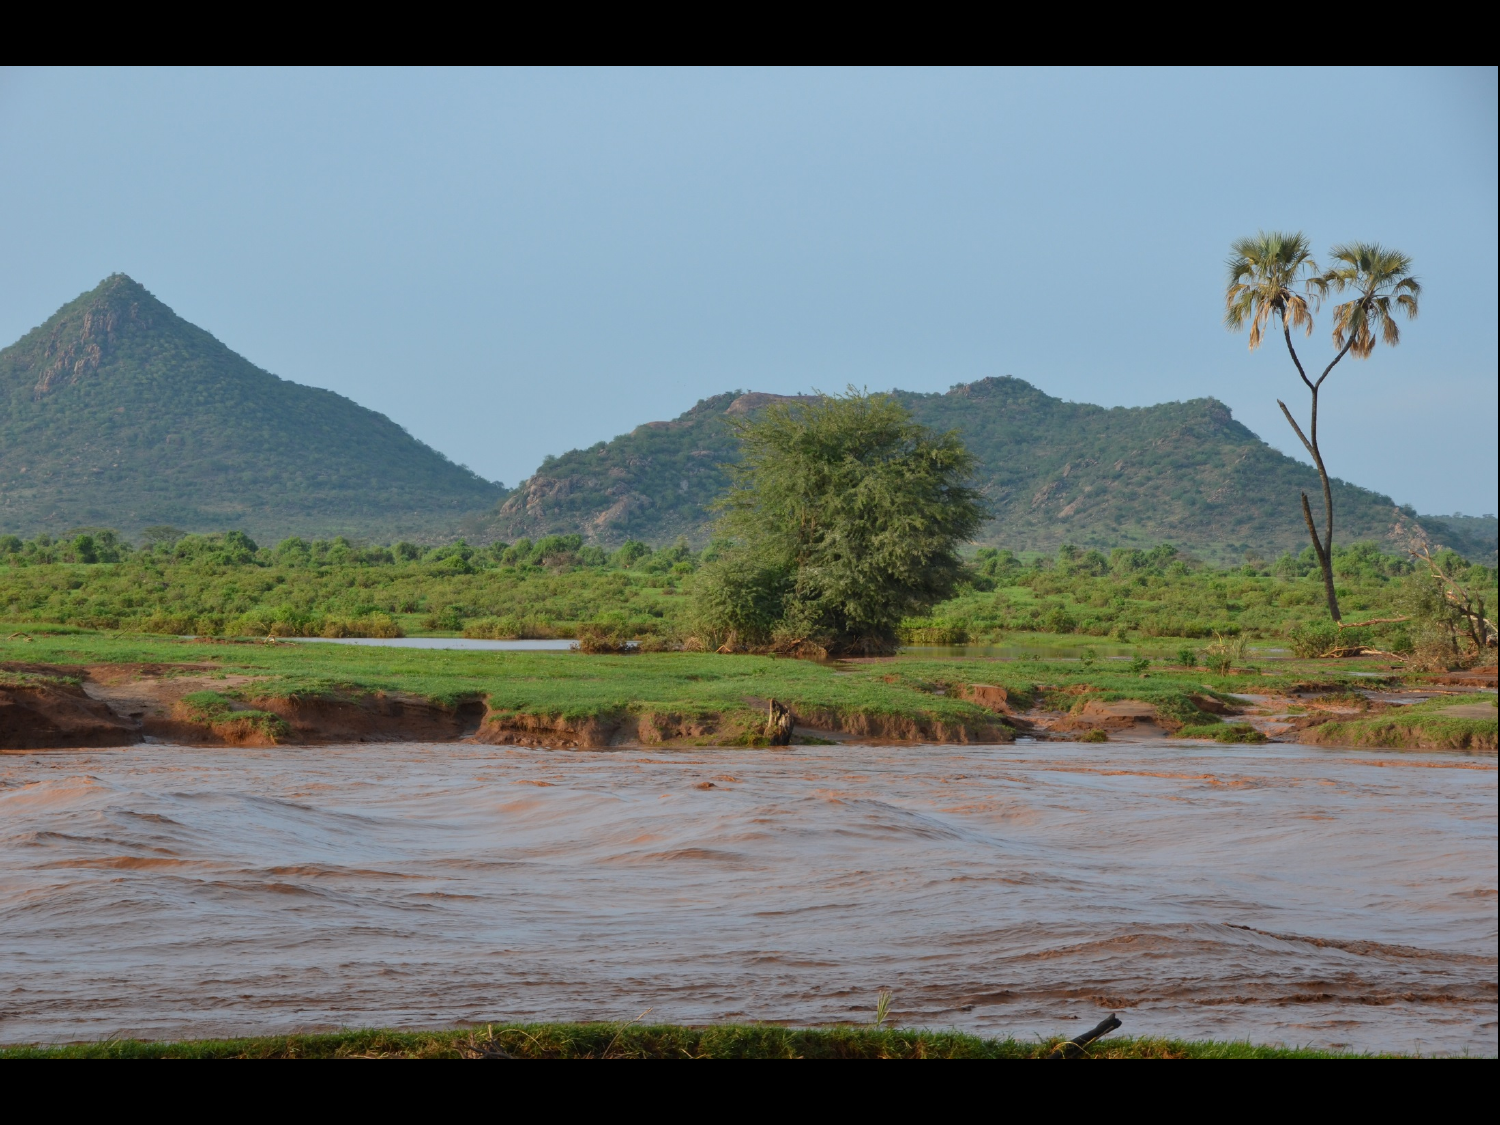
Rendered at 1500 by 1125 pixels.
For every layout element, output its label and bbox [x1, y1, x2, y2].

list [0, 66, 1499, 1059]
